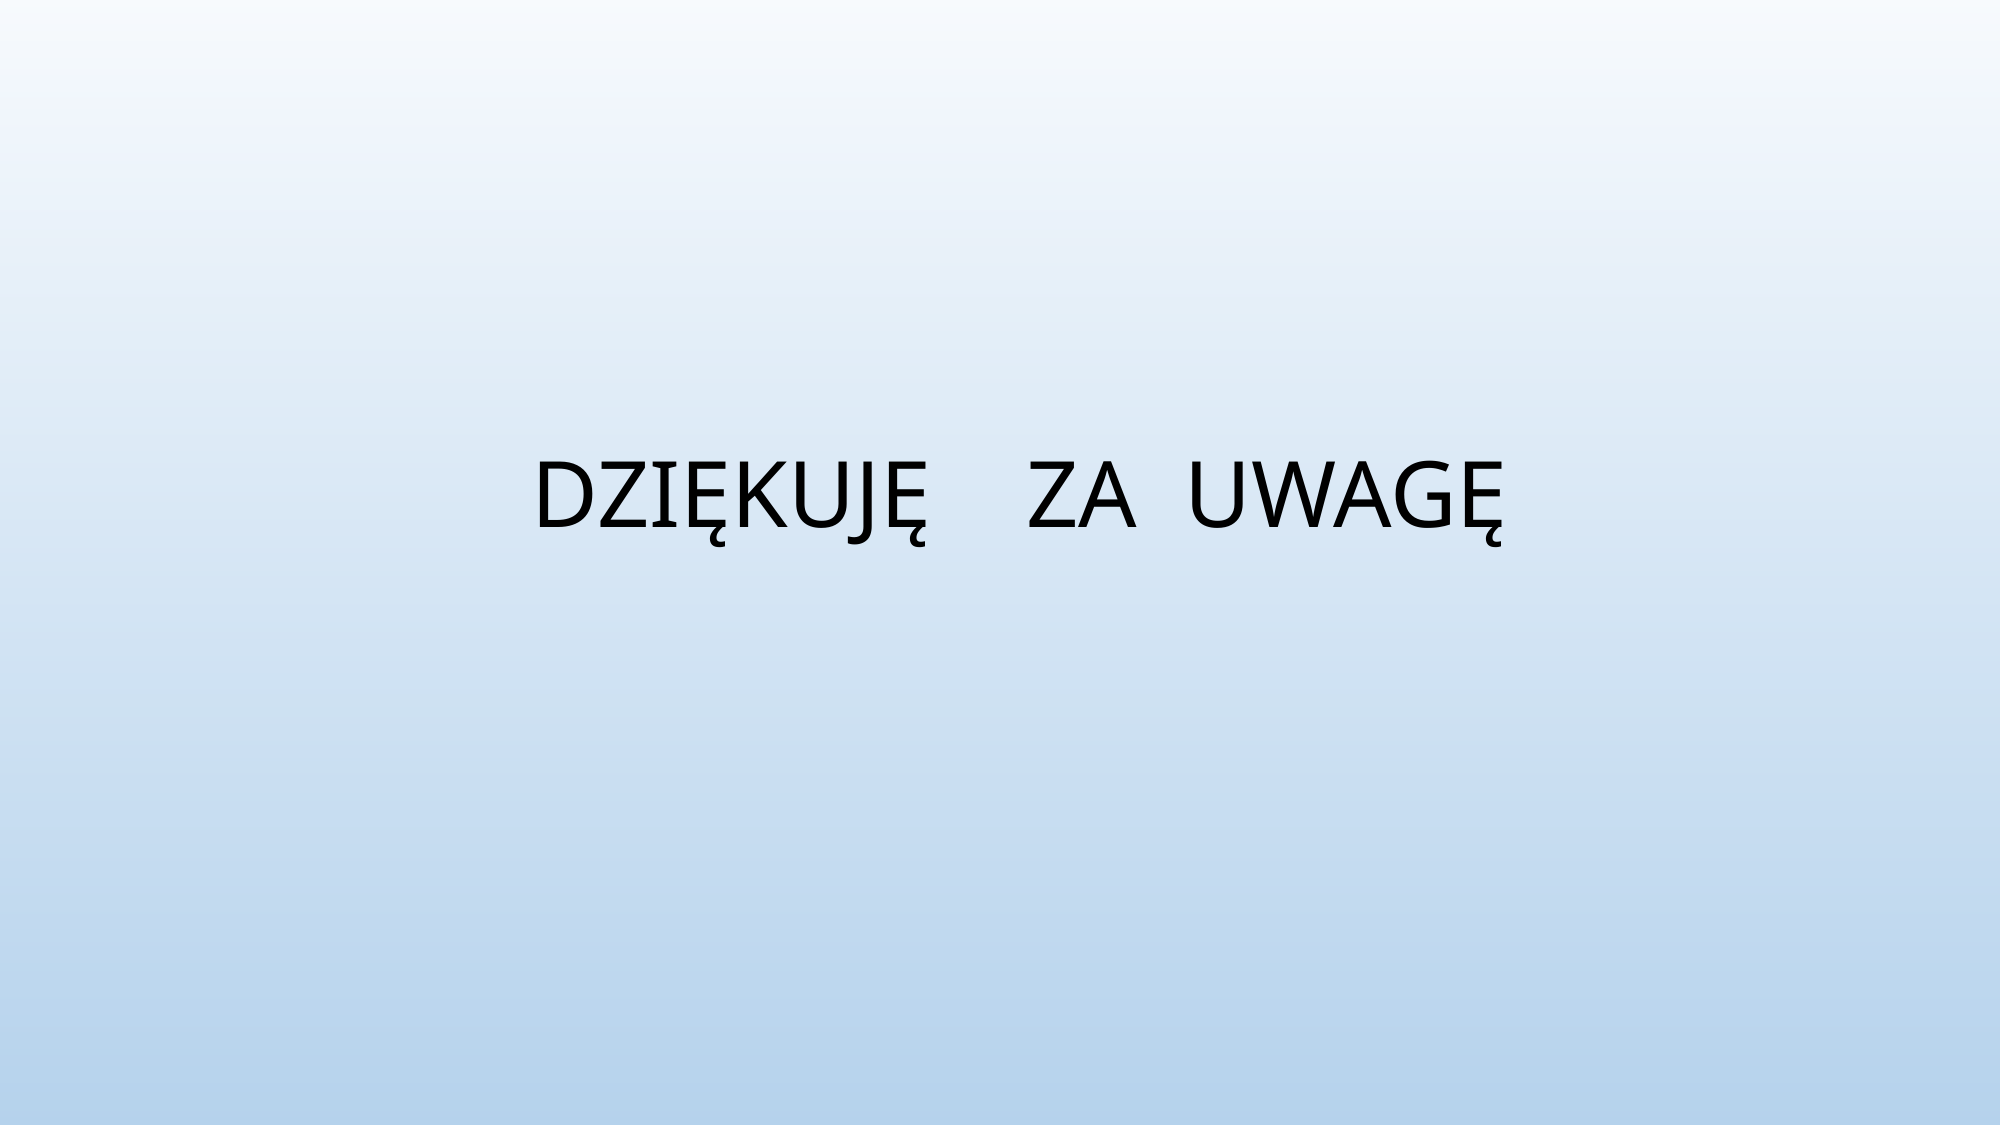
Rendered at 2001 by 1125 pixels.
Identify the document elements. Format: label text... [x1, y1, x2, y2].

title DZIĘKUJĘ ZA UWAGĘ [157, 388, 1883, 607]
